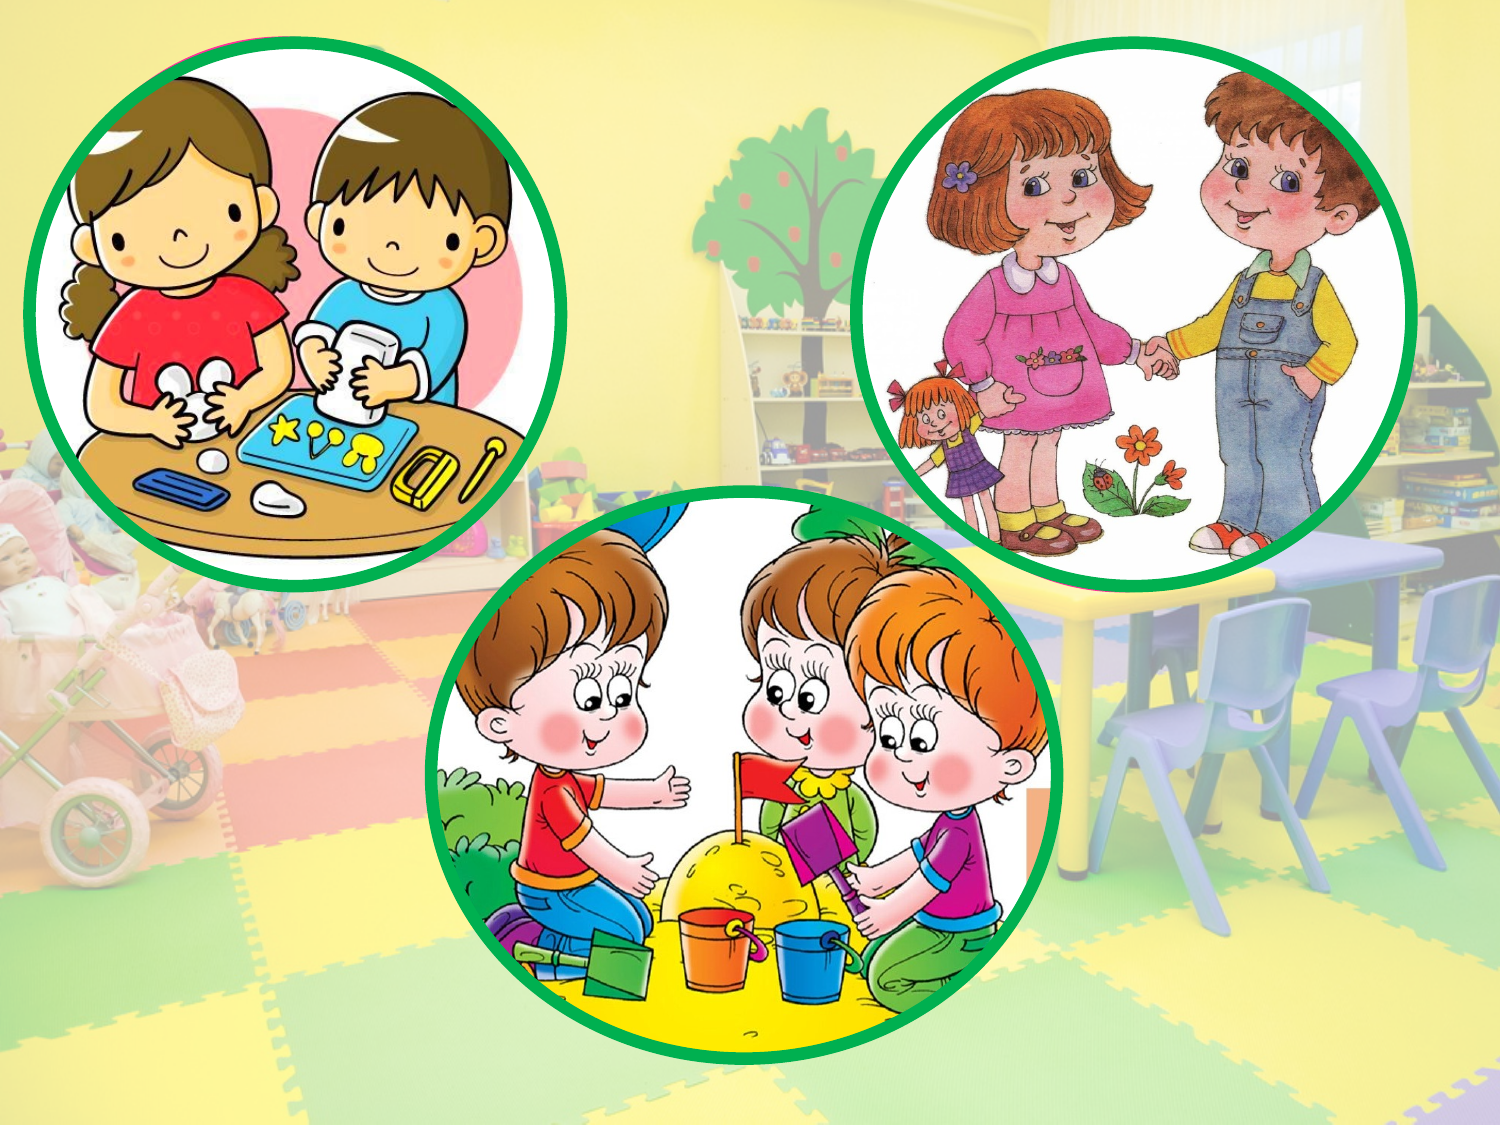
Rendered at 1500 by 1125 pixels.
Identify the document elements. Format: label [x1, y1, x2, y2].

text_box [27, 40, 564, 589]
text_box [428, 489, 1060, 1061]
text_box [854, 40, 1414, 589]
